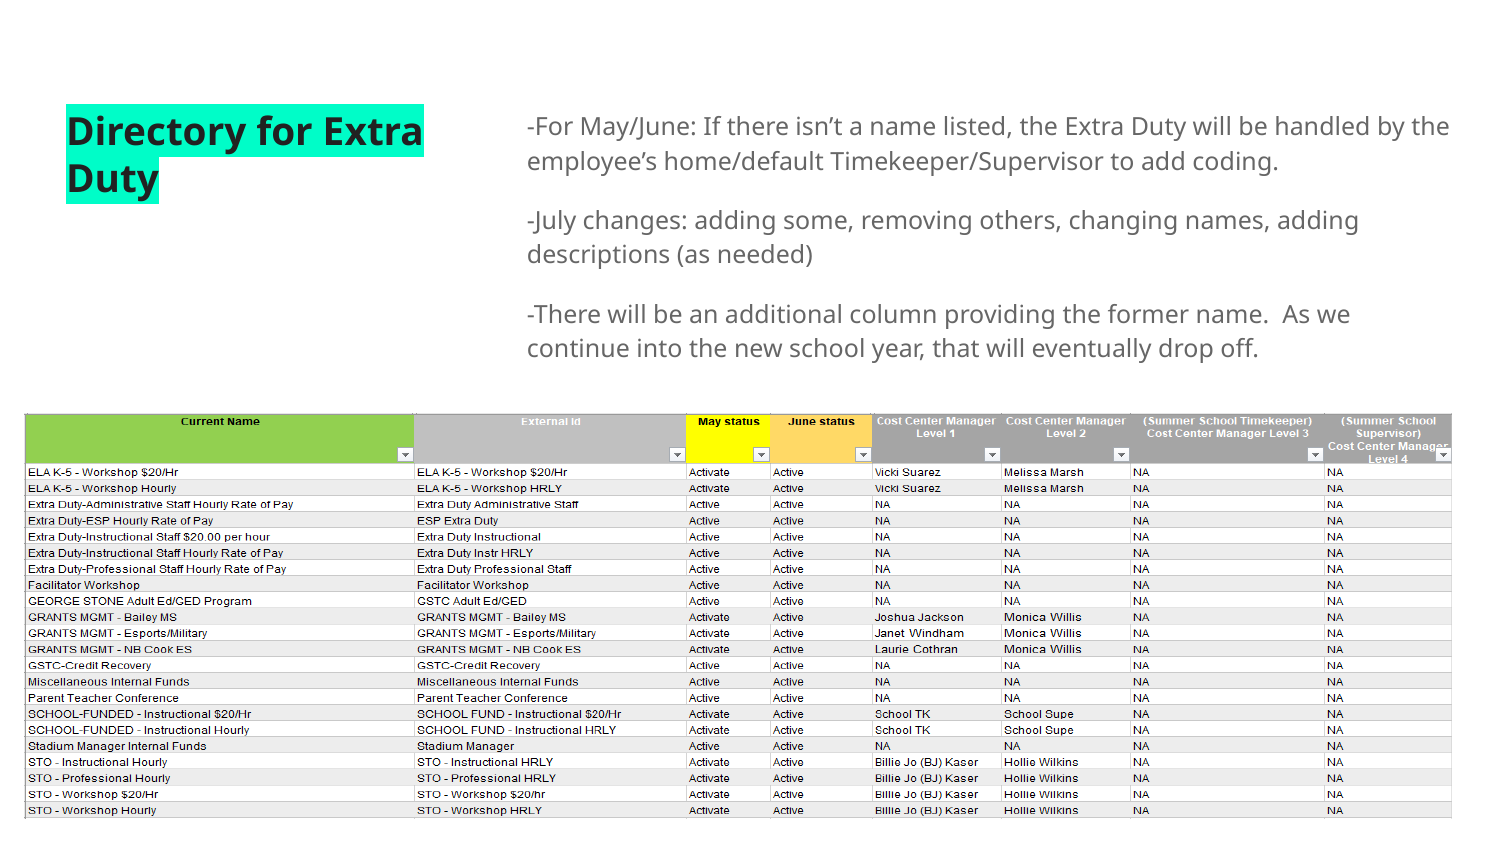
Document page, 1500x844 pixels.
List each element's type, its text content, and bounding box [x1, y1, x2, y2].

picture [24, 413, 1452, 819]
list -For May/June: If there isn’t a name listed, the Extra Duty will be handled by the employee’s home/default Timekeeper/Supervisor to add coding. -July changes: adding some, removing others, changing names, adding descriptions (as needed) -There will be an additional column providing the former name. As we continue into the new school year, that will eventually drop off. [511, 91, 1468, 422]
title Directory for Extra Duty [51, 91, 511, 216]
